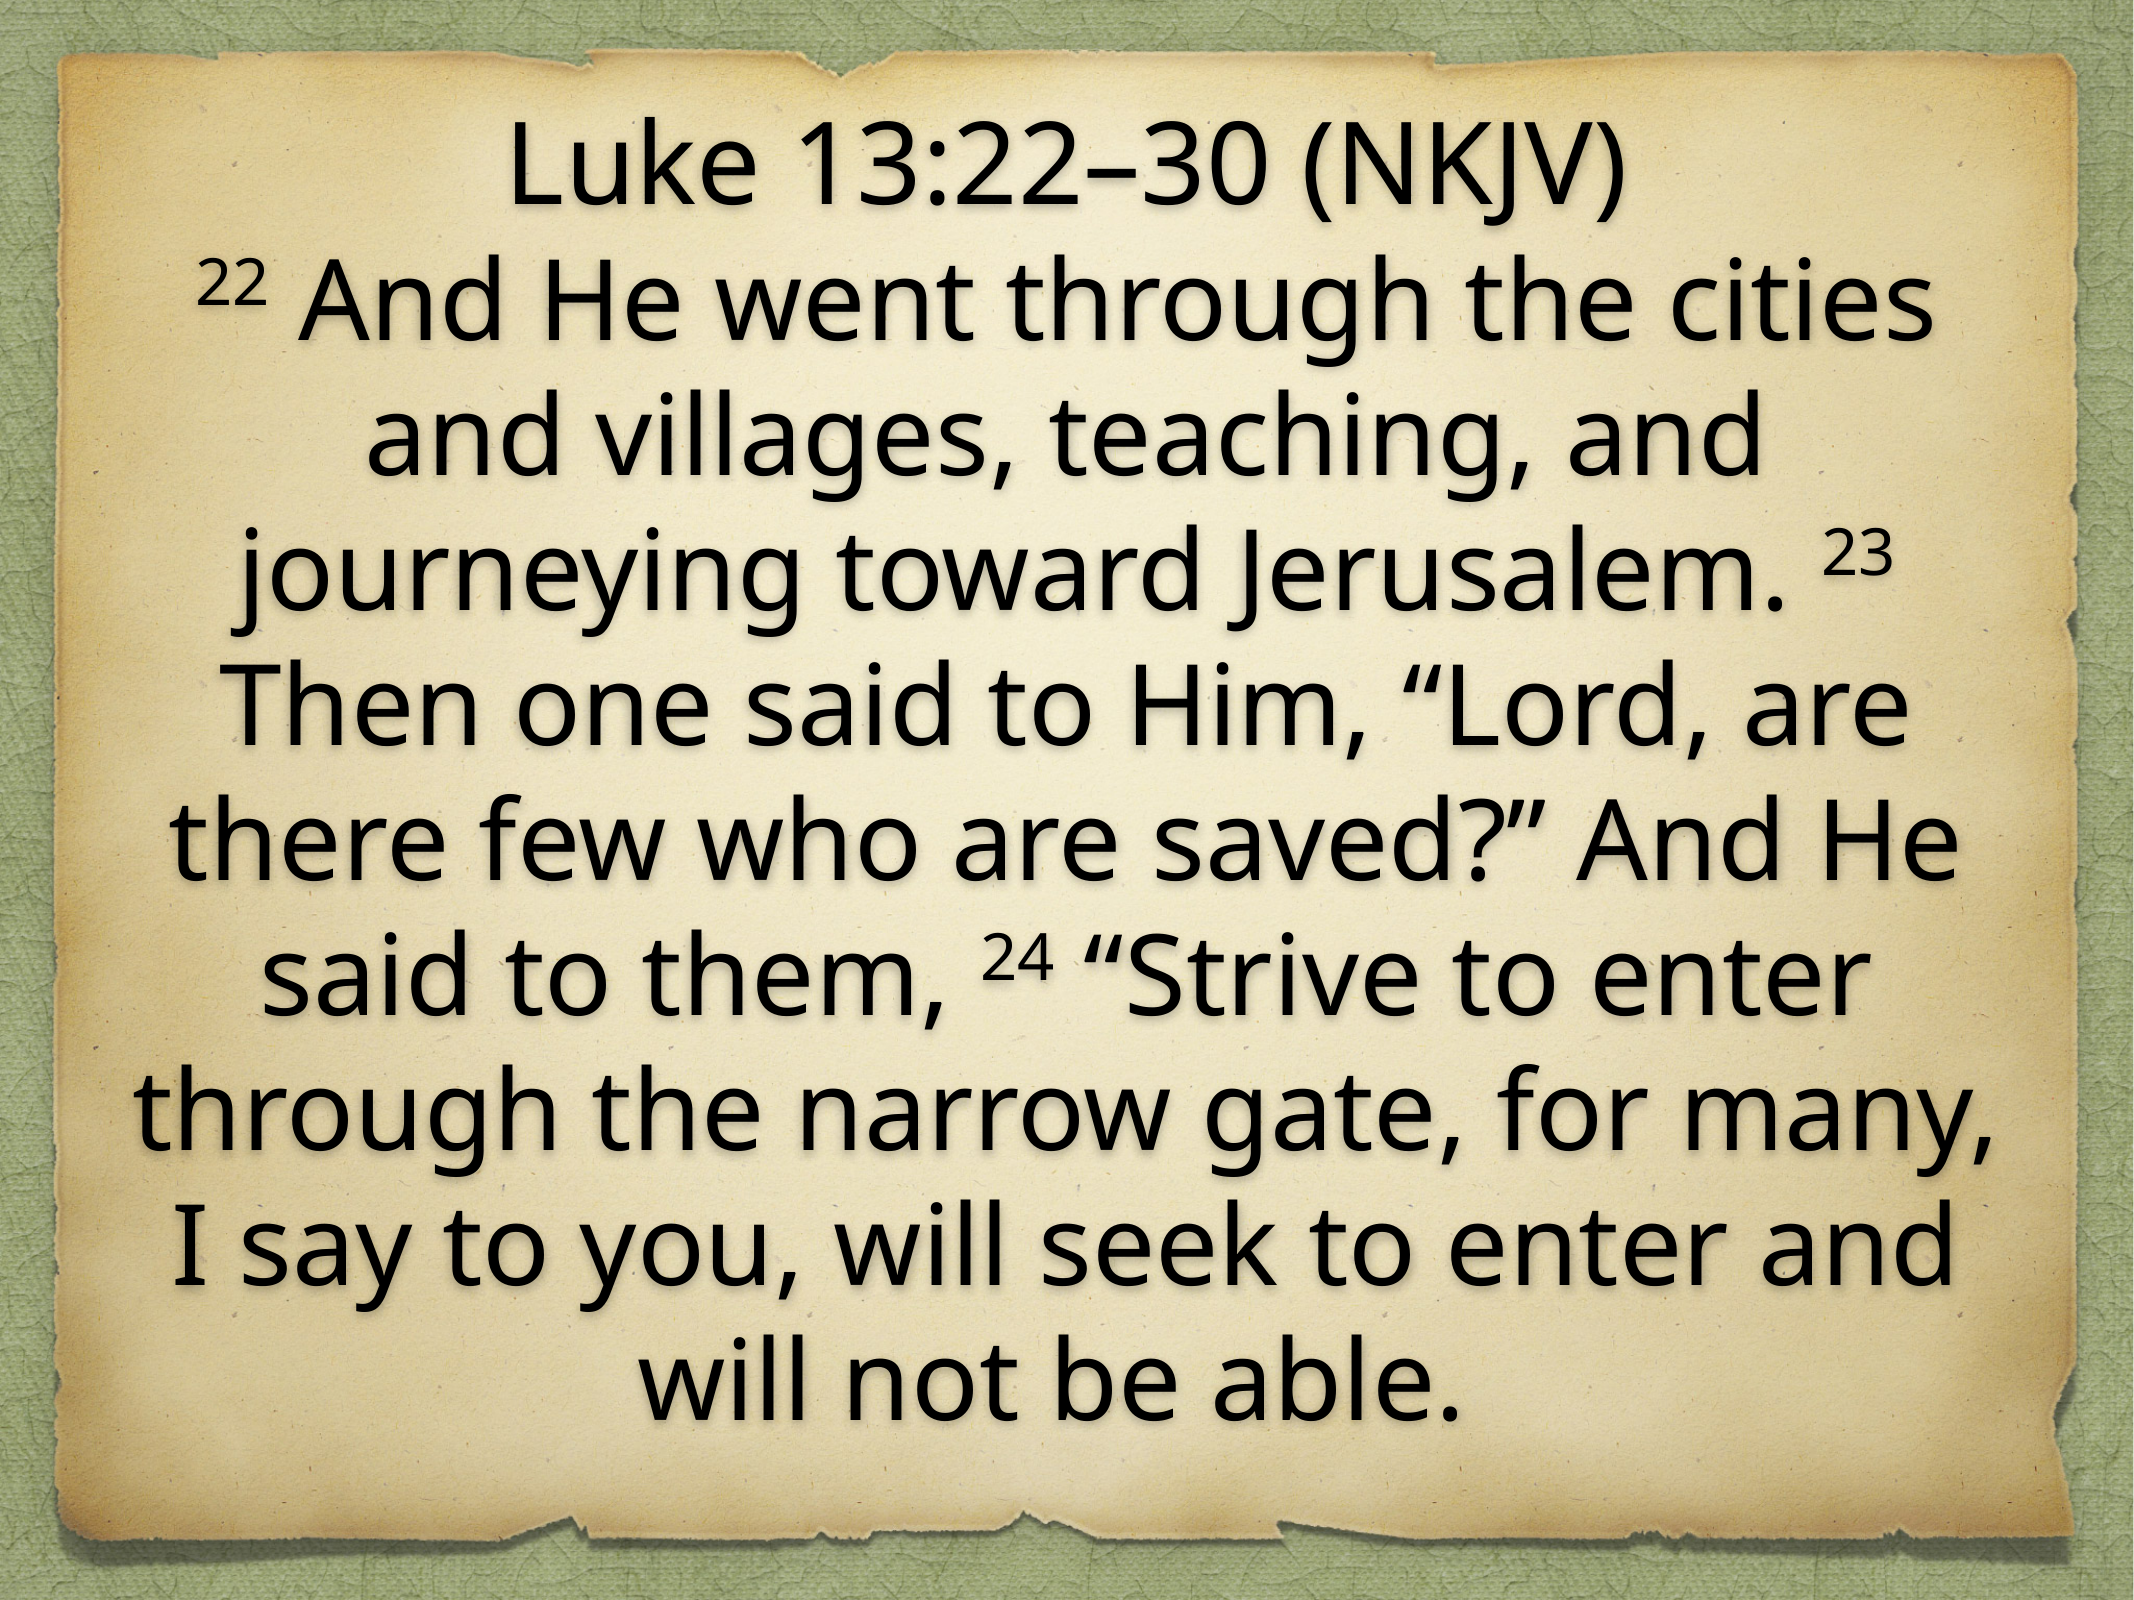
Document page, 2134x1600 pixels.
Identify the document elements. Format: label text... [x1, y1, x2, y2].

text_box Luke 13:22–30 (NKJV) 22 And He went through the cities and villages, teaching, and journeying toward Jerusalem. 23 Then one said to Him, “Lord, are there few who are saved?” And He said to them, 24 “Strive to enter through the narrow gate, for many, I say to you, will seek to enter and will not be able. [100, 82, 2033, 1452]
picture [0, 0, 2134, 1600]
